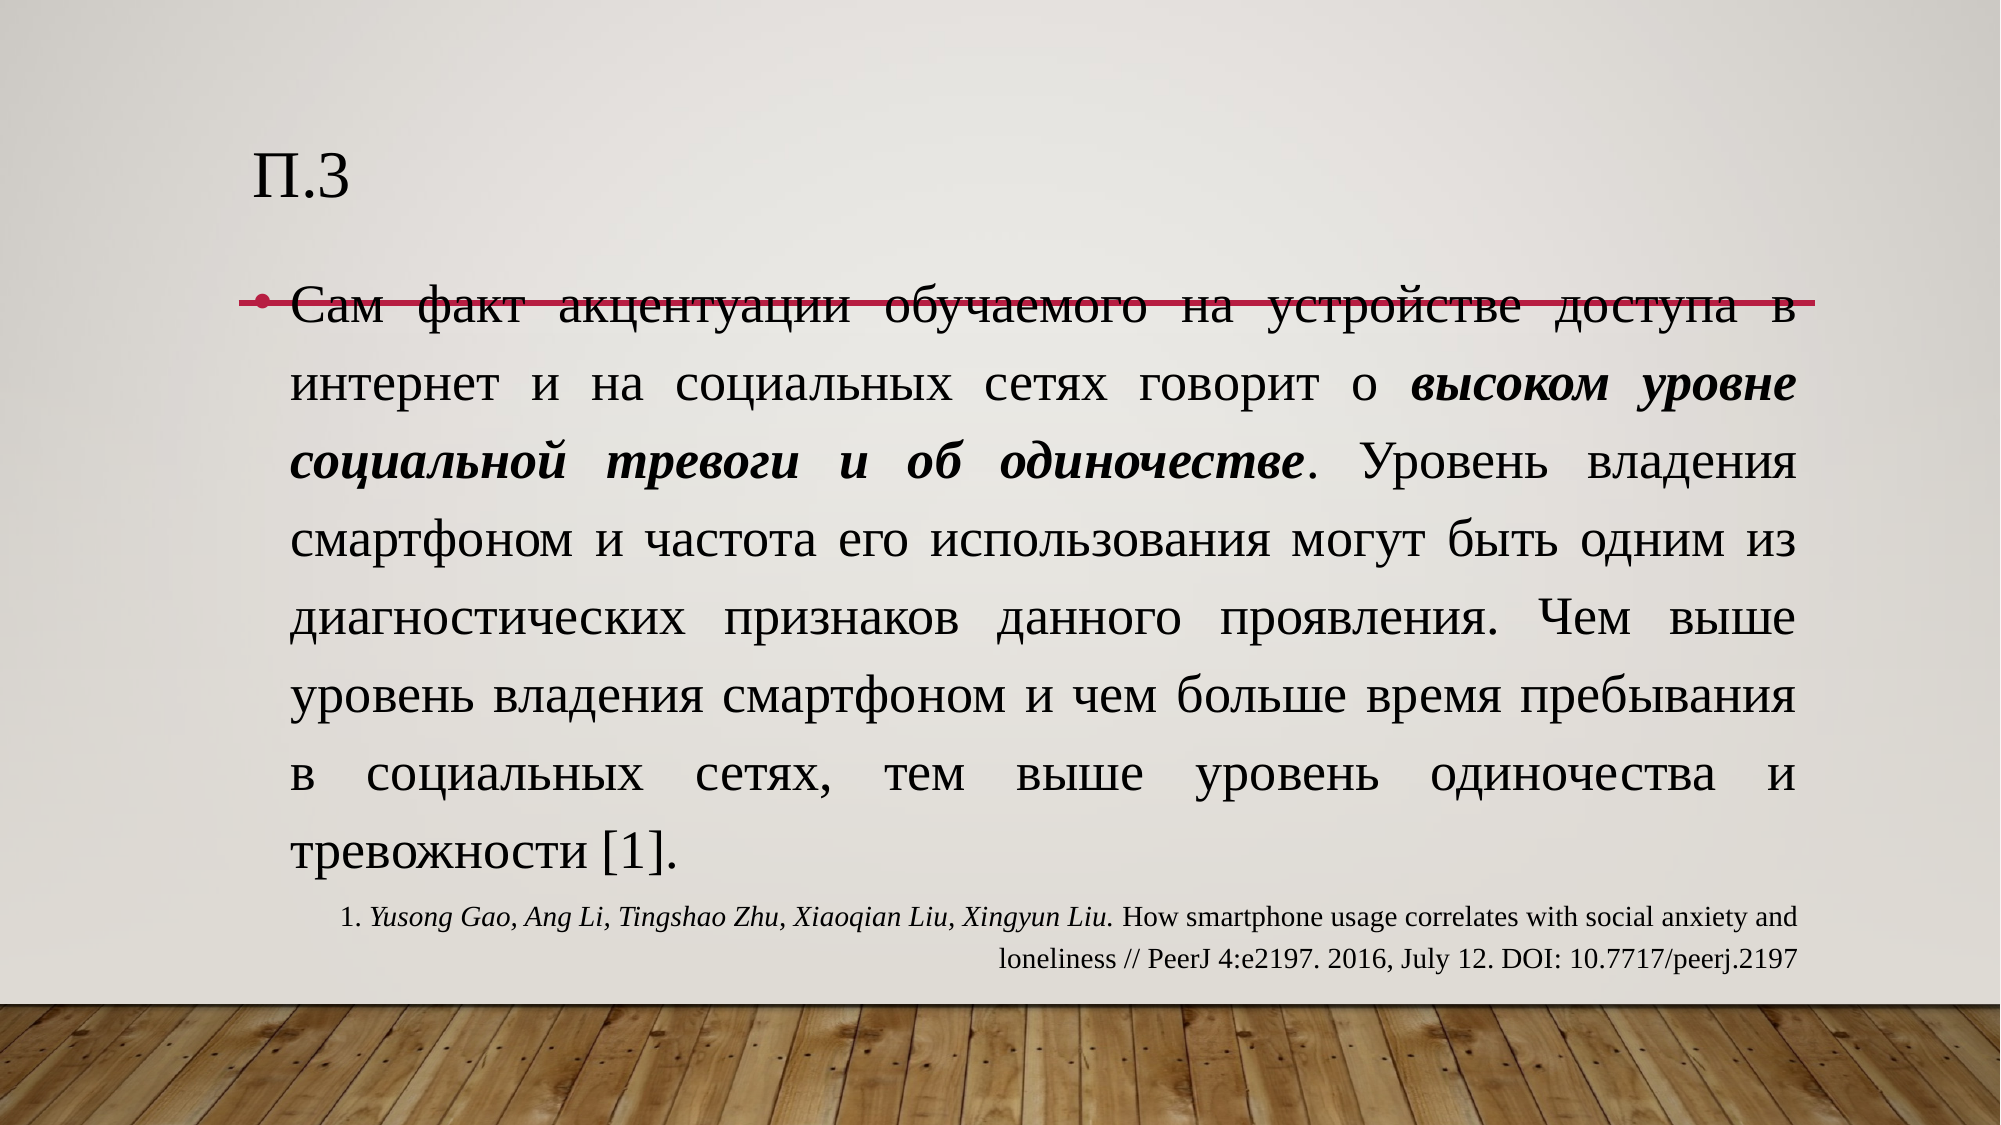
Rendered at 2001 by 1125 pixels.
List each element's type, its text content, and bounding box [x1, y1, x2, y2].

picture [0, 0, 2001, 396]
title П.3 [237, 132, 1814, 305]
list Сам факт акцентуации обучаемого на устройстве доступа в интернет и на социальных сетях говорит о высоком уровне социальной тревоги и об одиночестве. Уровень владения смартфоном и частота его использования могут быть одним из диагностических признаков данного проявления. Чем выше уровень владения смартфоном и чем больше время пребывания в социальных сетях, тем выше уровень одиночества и тревожности [1]. 1. Yusong Gao, Ang Li, Tingshao Zhu, Xiaoqian Liu, Xingyun Liu. How smartphone usage correlates with social anxiety and loneliness // PeerJ 4:e2197. 2016, July 12. DOI: 10.7717/peerj.2197 [238, 247, 1814, 993]
picture [0, 1004, 2001, 1125]
